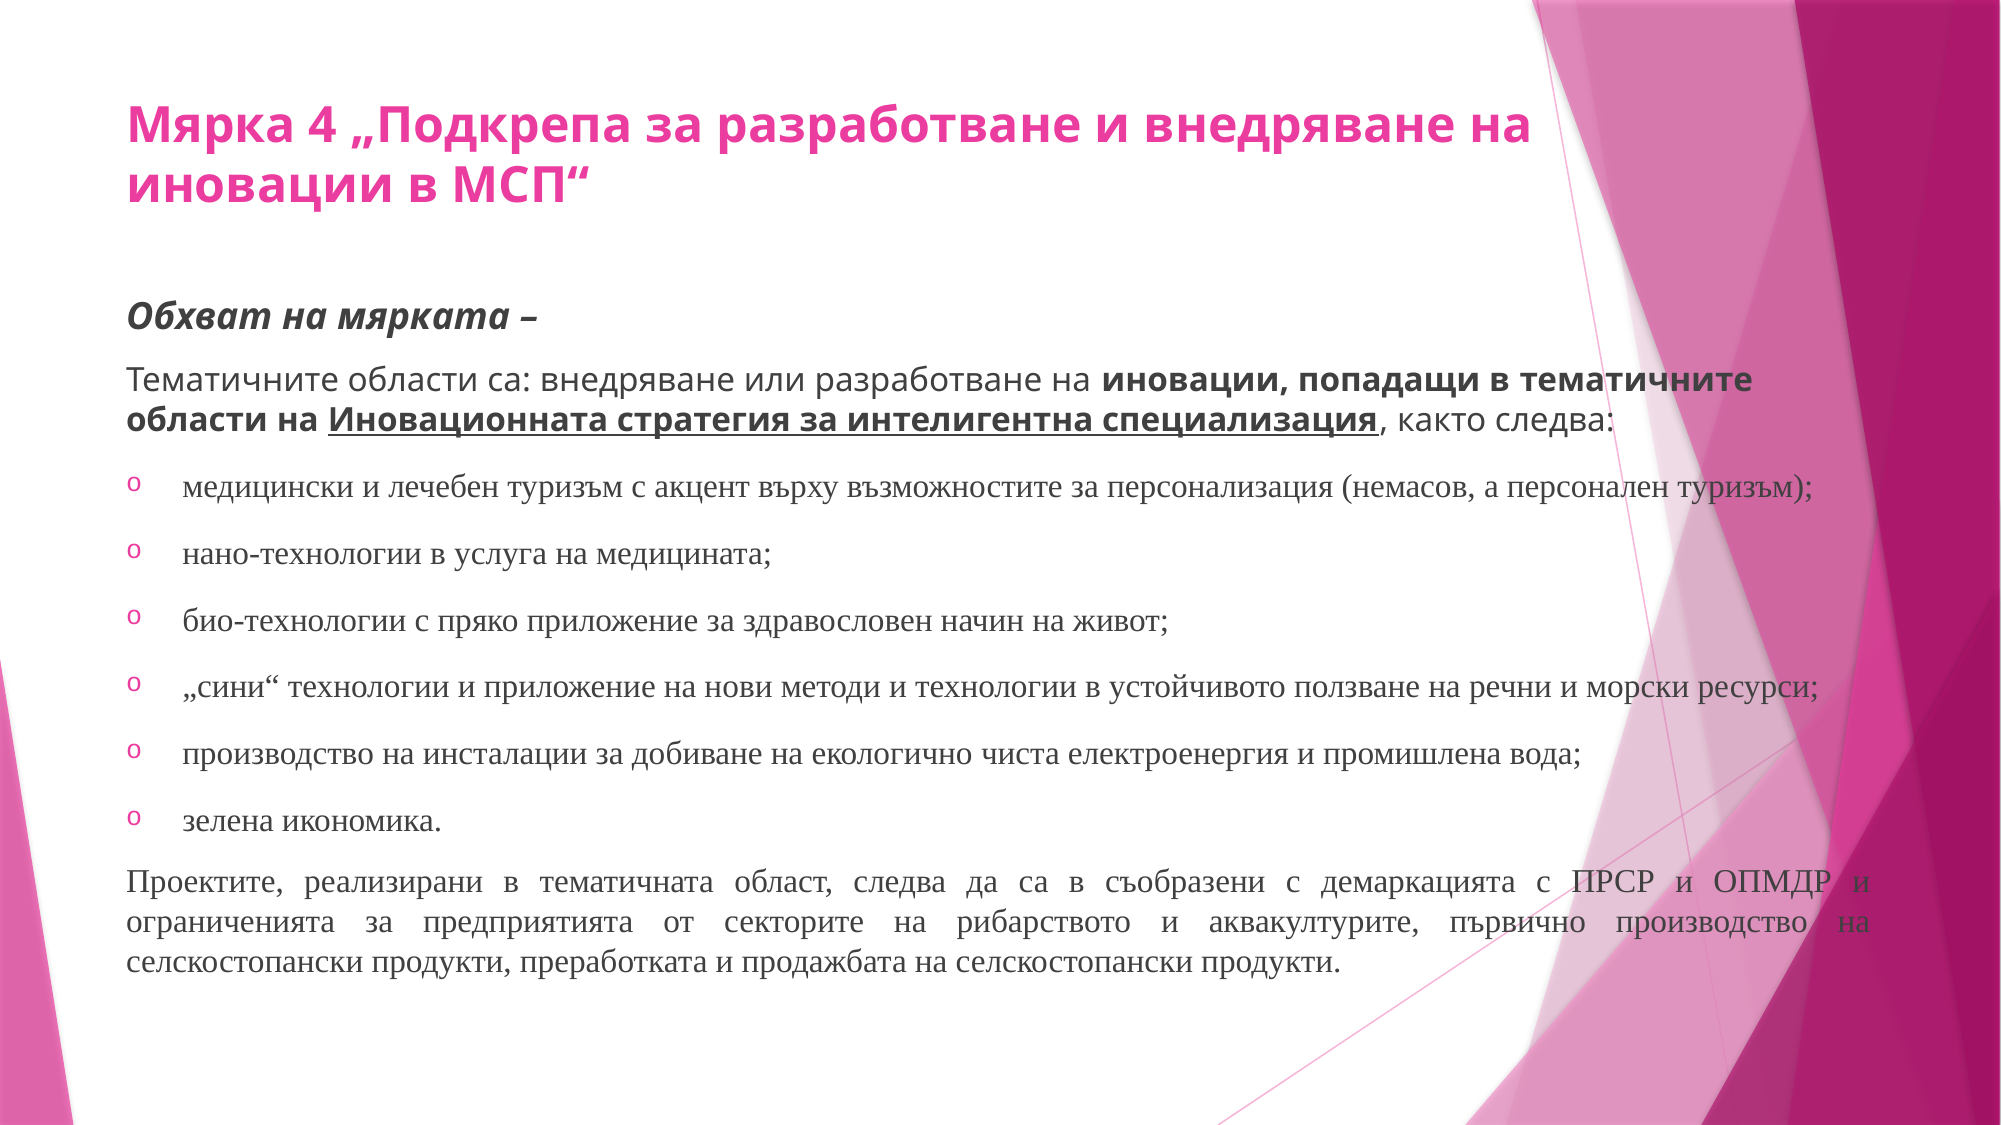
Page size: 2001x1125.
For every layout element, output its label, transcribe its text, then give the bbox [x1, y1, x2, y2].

list Обхват на мярката – Тематичните области са: внедряване или разработване на иновации, попадащи в тематичните области на Иновационната стратегия за интелигентна специализация, както следва: медицински и лечебен туризъм с акцент върху възможностите за персонализация (немасов, а персонален туризъм); нано-технологии в услуга на медицината; био-технологии с пряко приложение за здравословен начин на живот; „сини“ технологии и приложение на нови методи и технологии в устойчивото ползване на речни и морски ресурси; производство на инсталации за добиване на екологично чиста електроенергия и промишлена вода; зелена икономика. Проектите, реализирани в тематичната област, следва да са в съобразени с демаркацията с ПРСР и ОПМДР и ограниченията за предприятията от секторите на рибарството и аквакултурите, първично производство на селскостопански продукти, преработката и продажбата на селскостопански продукти. [111, 284, 1889, 1106]
title Мярка 4 „Подкрепа за разработване и внедряване на иновации в МСП“ [111, 85, 1685, 284]
